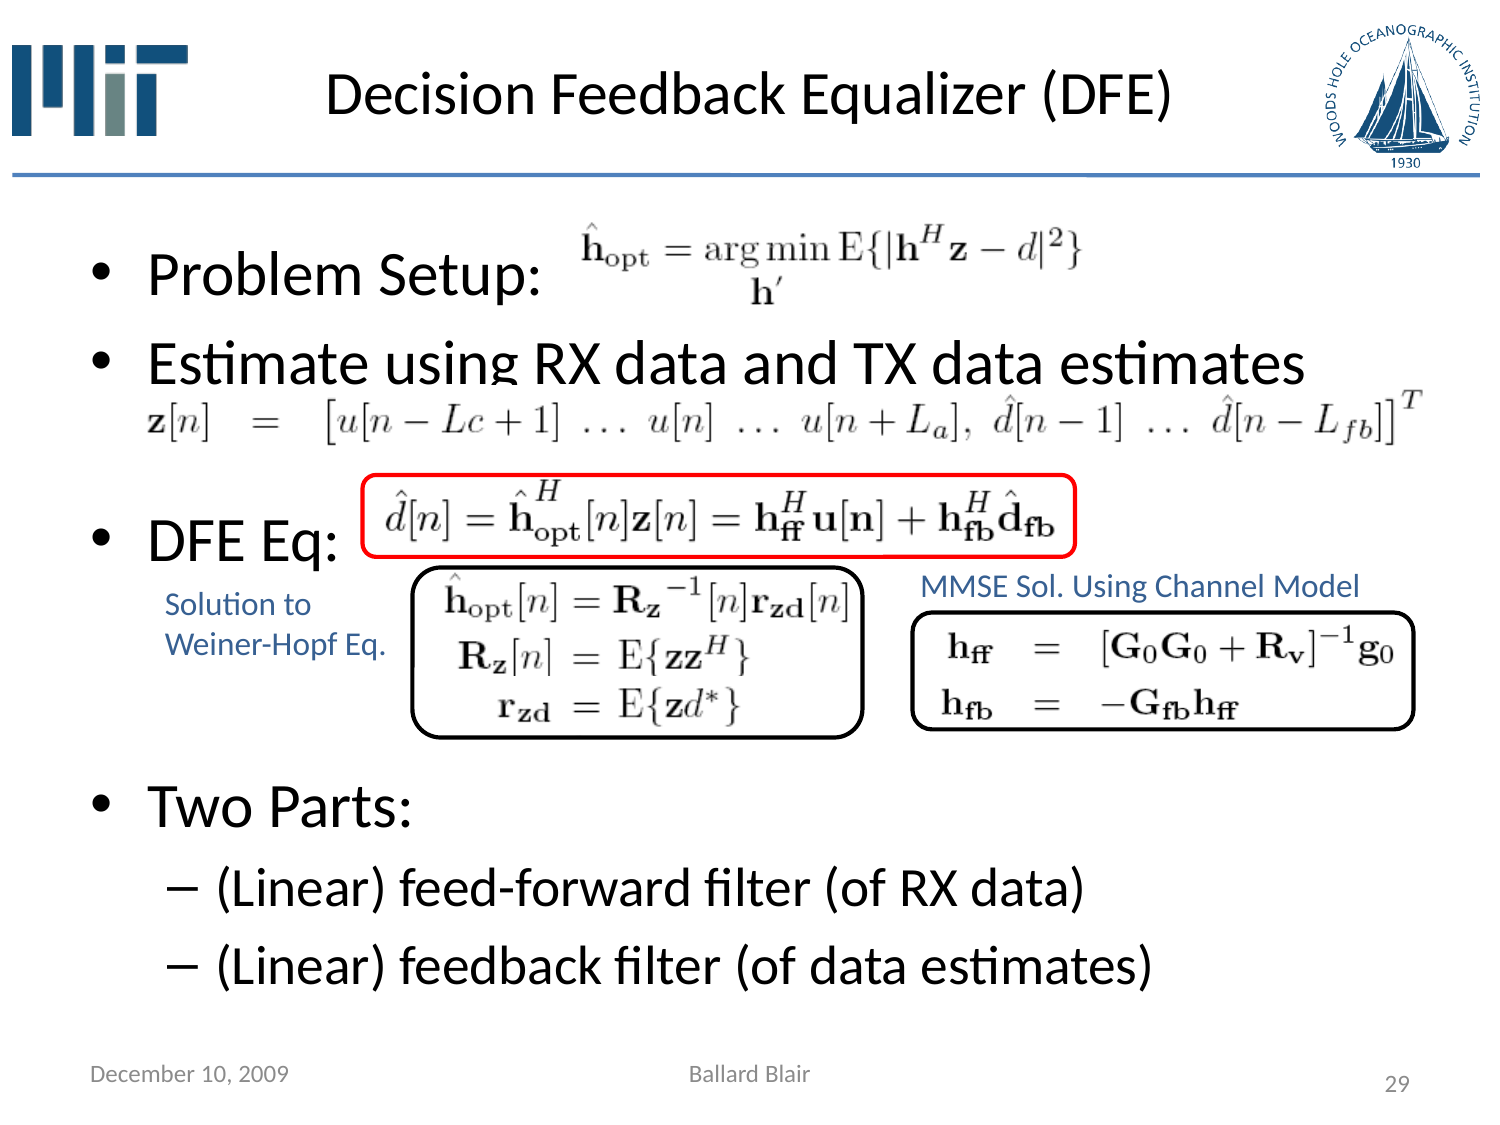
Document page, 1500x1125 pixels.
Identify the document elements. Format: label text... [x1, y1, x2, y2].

slide_number 29 [1074, 1052, 1425, 1113]
text_box [360, 472, 1078, 559]
text_box Solution to Weiner-Hopf Eq. [150, 574, 413, 670]
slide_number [75, 1042, 425, 1103]
text_box [748, 635, 865, 740]
picture [130, 384, 1426, 451]
picture [1325, 24, 1480, 168]
text_box MMSE Sol. Using Channel Model [905, 556, 1400, 612]
footer Ballard Blair [512, 1042, 988, 1103]
picture [549, 207, 1101, 326]
picture [12, 45, 188, 136]
picture [931, 616, 1397, 726]
title Decision Feedback Equalizer (DFE) [200, 45, 1300, 136]
list Problem Setup: Estimate using RX data and TX data estimates DFE Eq: Two Parts: (Linear) feed-forward filter (of RX data) (Linear) feedback filter (of data estimates) [75, 224, 1425, 1005]
text_box [910, 611, 1416, 732]
picture [431, 566, 863, 738]
text_box [410, 568, 482, 740]
picture [374, 474, 1063, 551]
